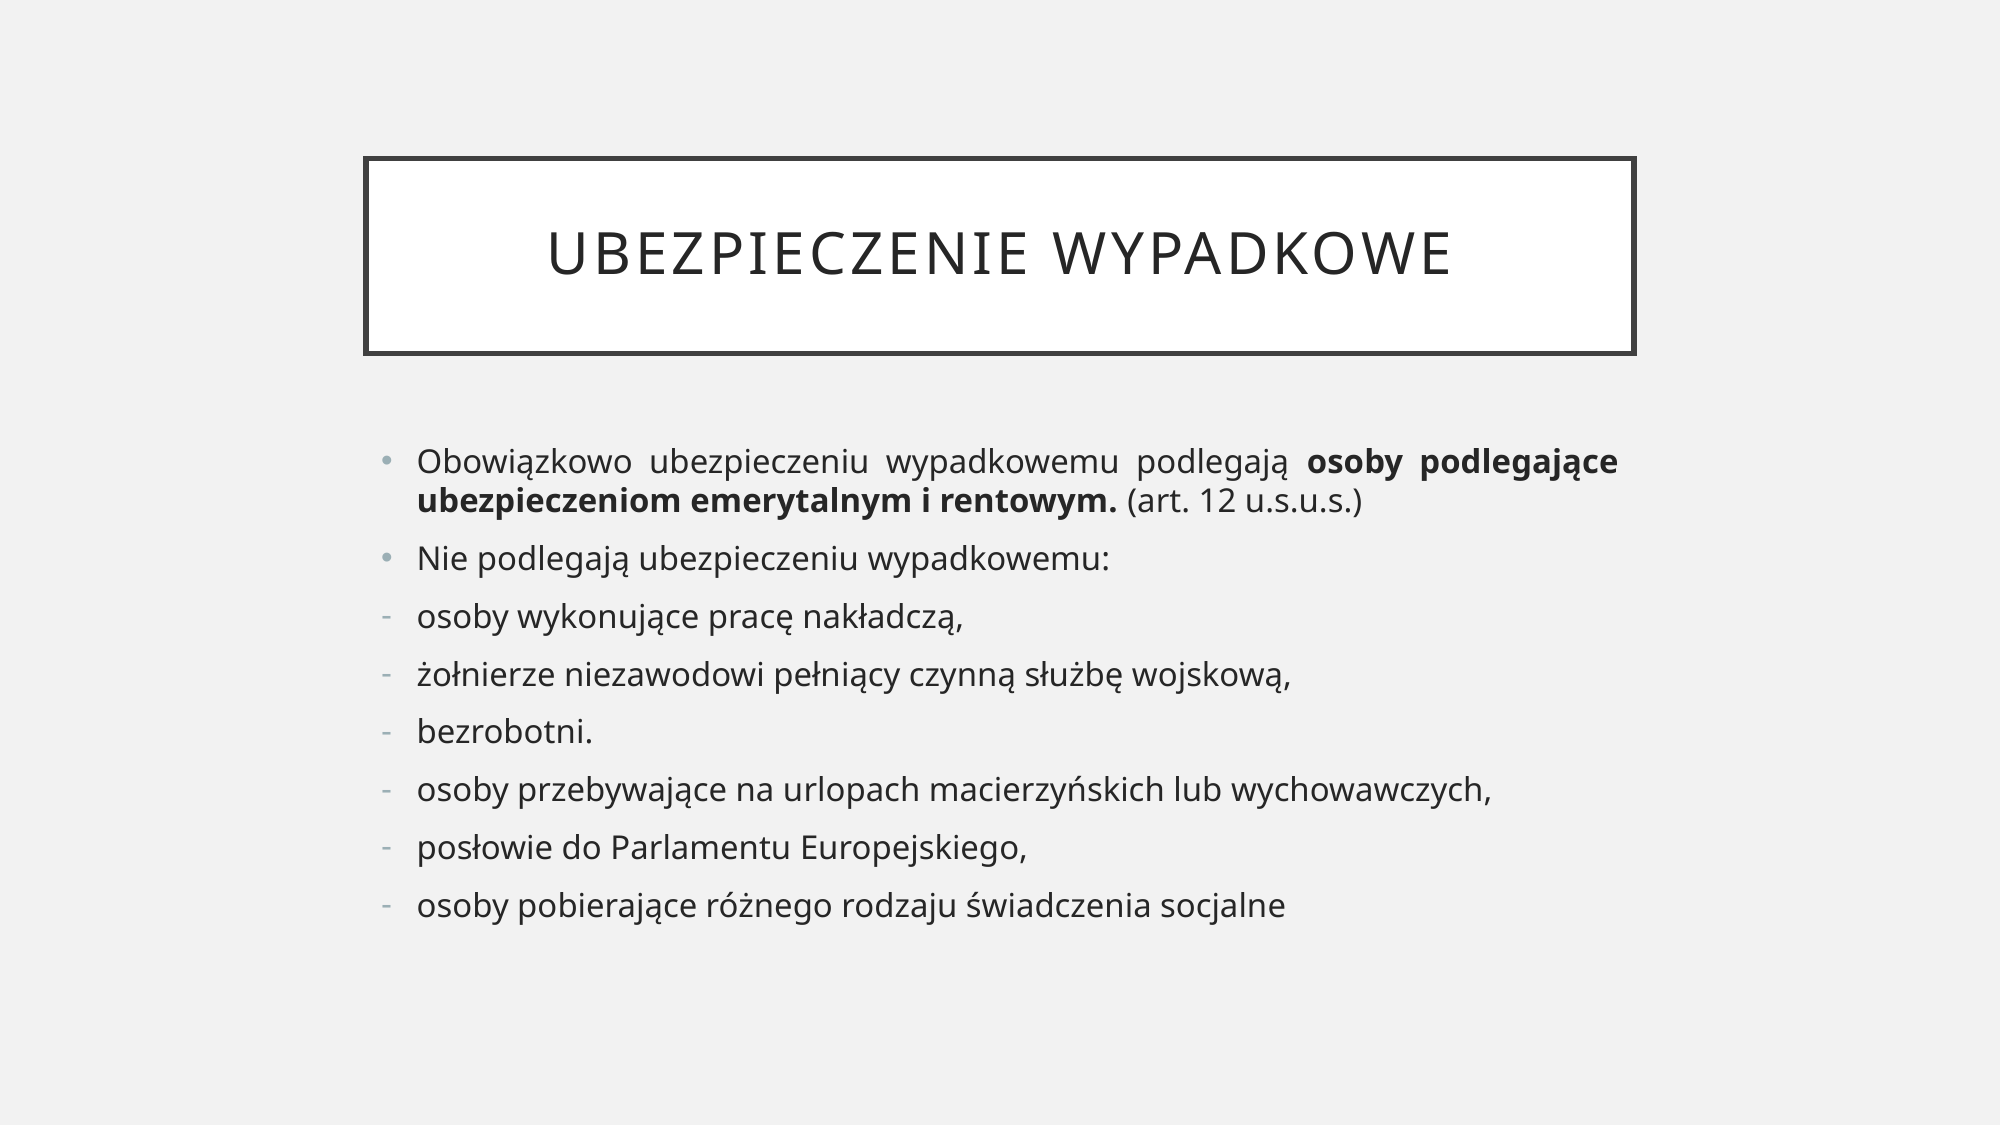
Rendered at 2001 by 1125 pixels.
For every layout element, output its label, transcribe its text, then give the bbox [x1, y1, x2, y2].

list Obowiązkowo ubezpieczeniu wypadkowemu podlegają osoby podlegające ubezpieczeniom emerytalnym i rentowym. (art. 12 u.s.u.s.) Nie podlegają ubezpieczeniu wypadkowemu: osoby wykonujące pracę nakładczą, żołnierze niezawodowi pełniący czynną służbę wojskową, bezrobotni. osoby przebywające na urlopach macierzyńskich lub wychowawczych, posłowie do Parlamentu Europejskiego, osoby pobierające różnego rodzaju świadczenia socjalne [366, 432, 1634, 942]
title Ubezpieczenie wypadkowe [363, 156, 1637, 356]
